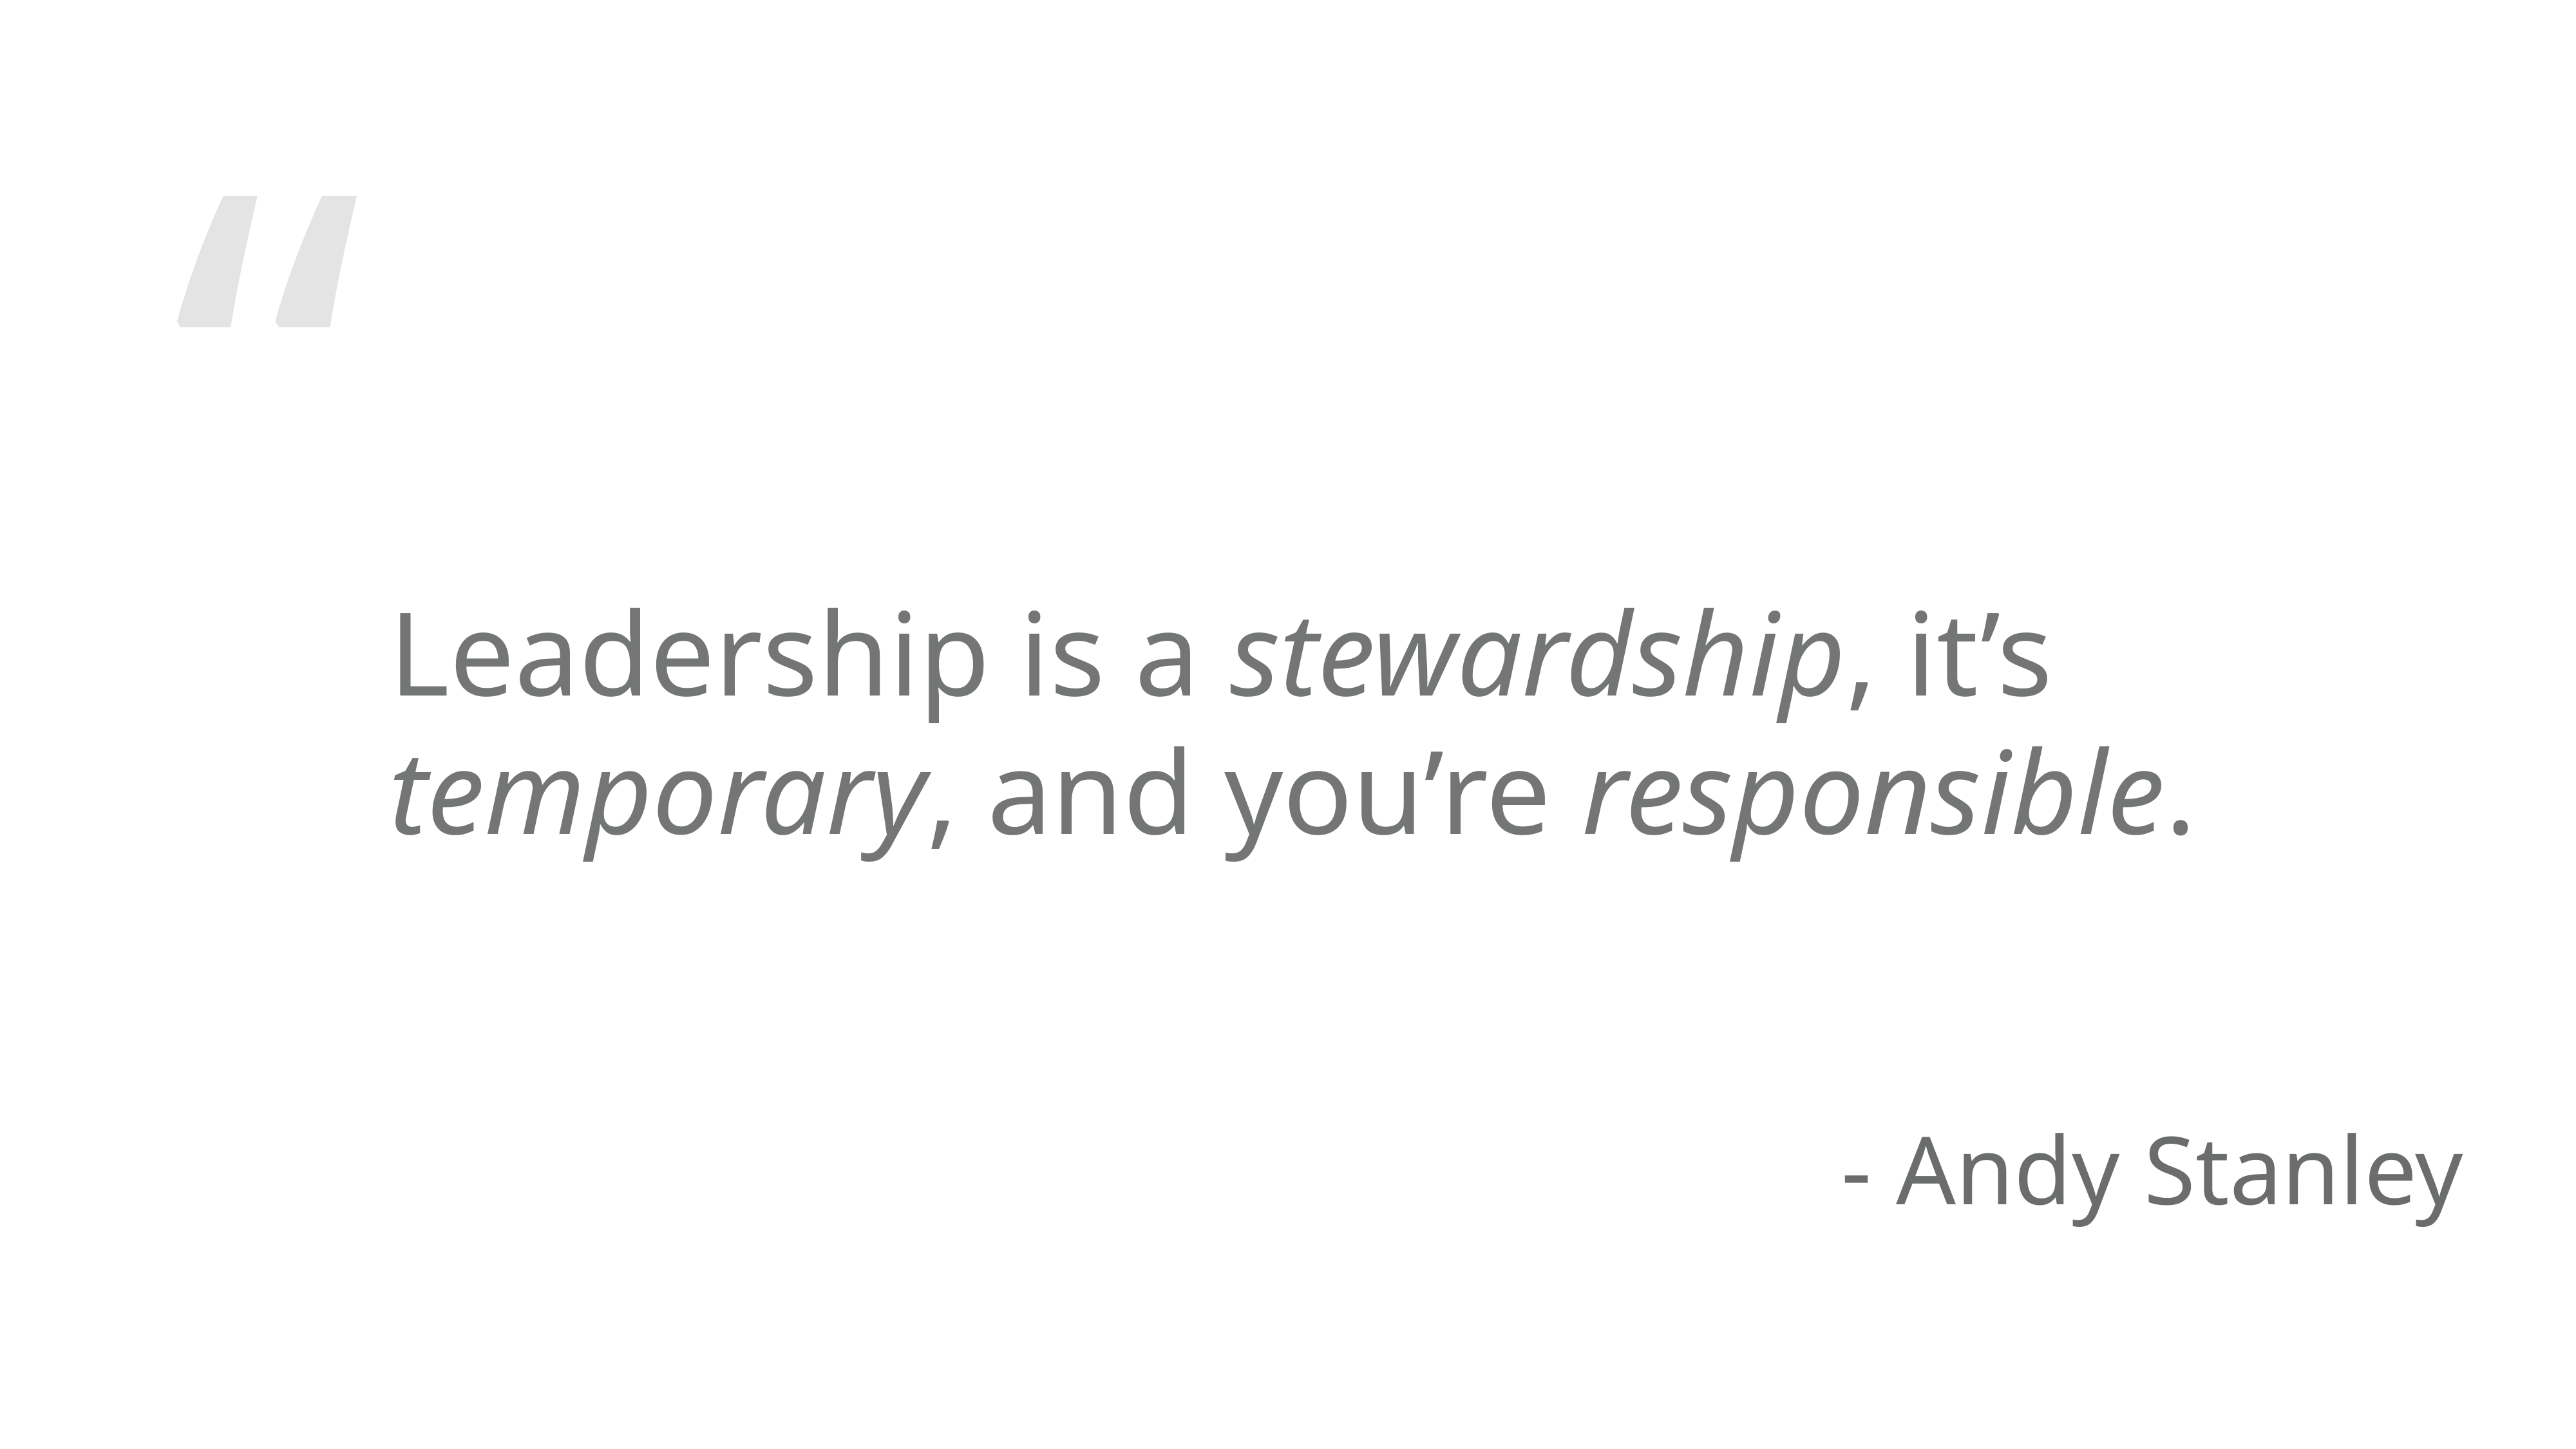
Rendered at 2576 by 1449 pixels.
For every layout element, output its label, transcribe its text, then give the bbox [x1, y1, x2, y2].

list - Andy Stanley [383, 1136, 2469, 1276]
list Leadership is a stewardship, it’s temporary, and you’re responsible. [383, 574, 2469, 1088]
